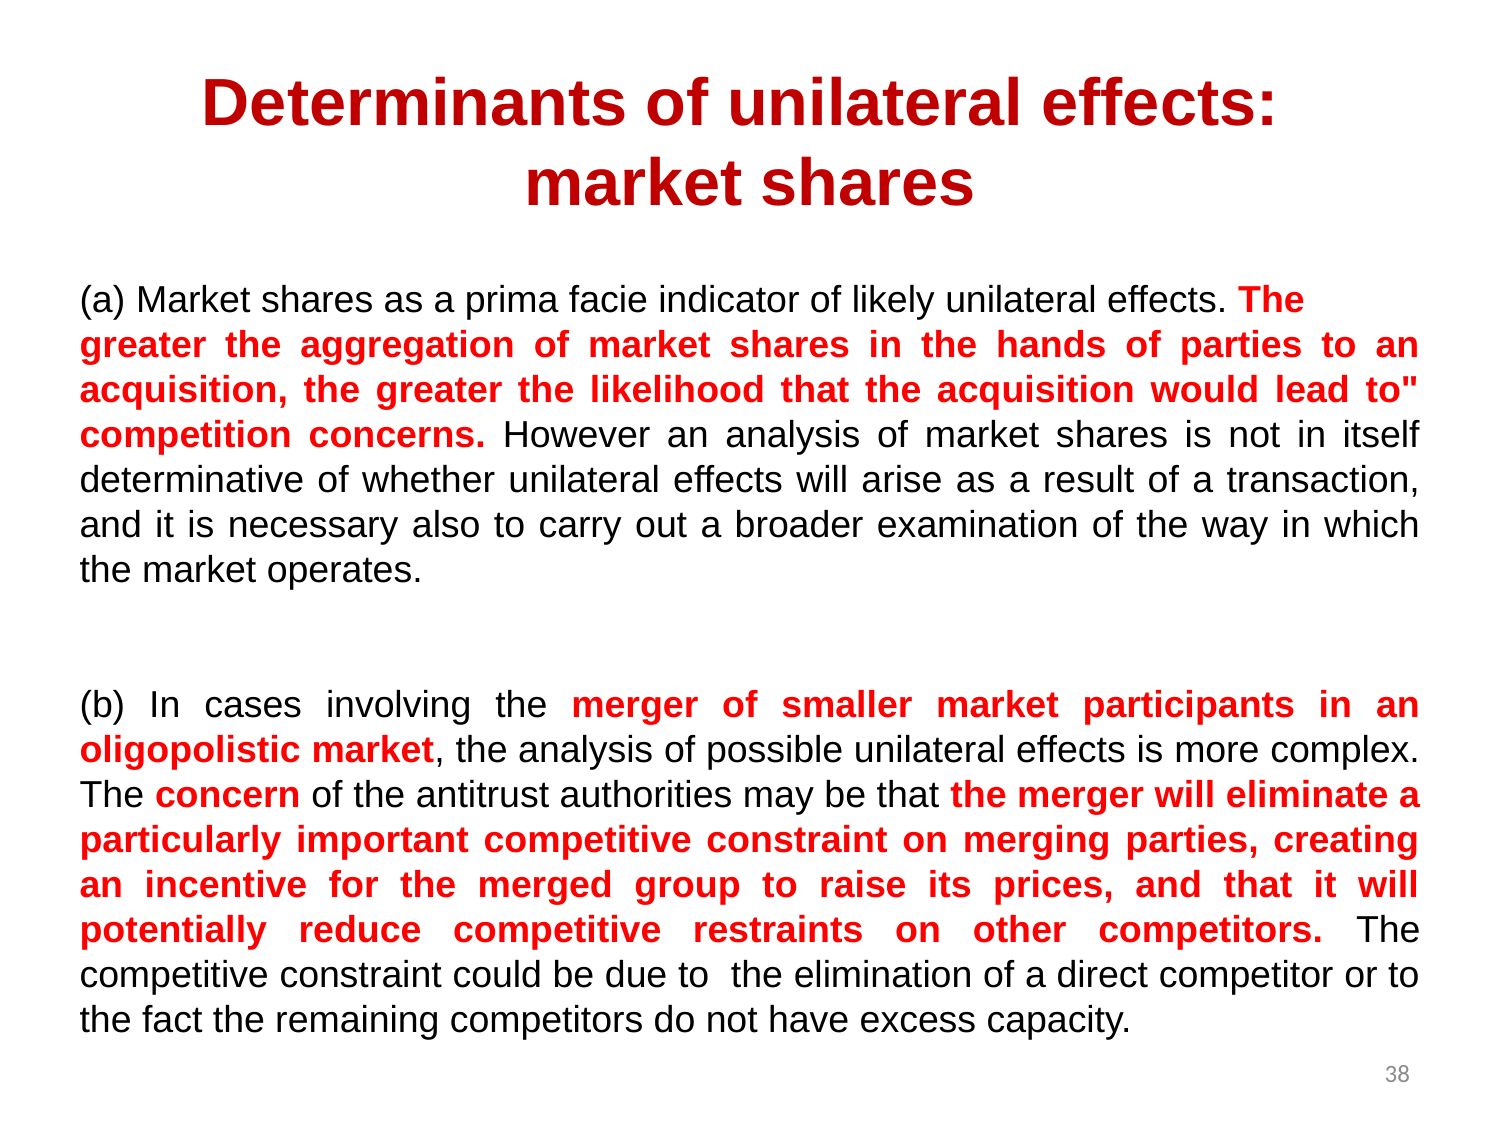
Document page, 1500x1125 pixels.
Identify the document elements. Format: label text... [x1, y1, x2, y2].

slide_number 38 [1074, 1042, 1425, 1103]
text_box Market shares as a prima facie indicator of likely unilateral effects. The greater the aggregation of market shares in the hands of parties to an acquisition, the greater the likelihood that the acquisition would lead to" competition concerns. However an analysis of market shares is not in itself determinative of whether unilateral effects will arise as a result of a transaction, and it is necessary also to carry out a broader examination of the way in which the market operates. (b) In cases involving the merger of smaller market participants in an oligopolistic market, the analysis of possible unilateral effects is more complex. The concern of the antitrust authorities may be that the merger will eliminate a particularly important competitive constraint on merging parties, creating an incentive for the merged group to raise its prices, and that it will potentially reduce competitive restraints on other competitors. The competitive constraint could be due to the elimination of a direct competitor or to the fact the remaining competitors do not have excess capacity. ICN UNILATERAL EFFECTS ANALYSIS UNDER INTERNATIONAL MERGER REGIMES [64, 267, 1436, 1125]
title Determinants of unilateral effects: market shares [75, 45, 1425, 233]
